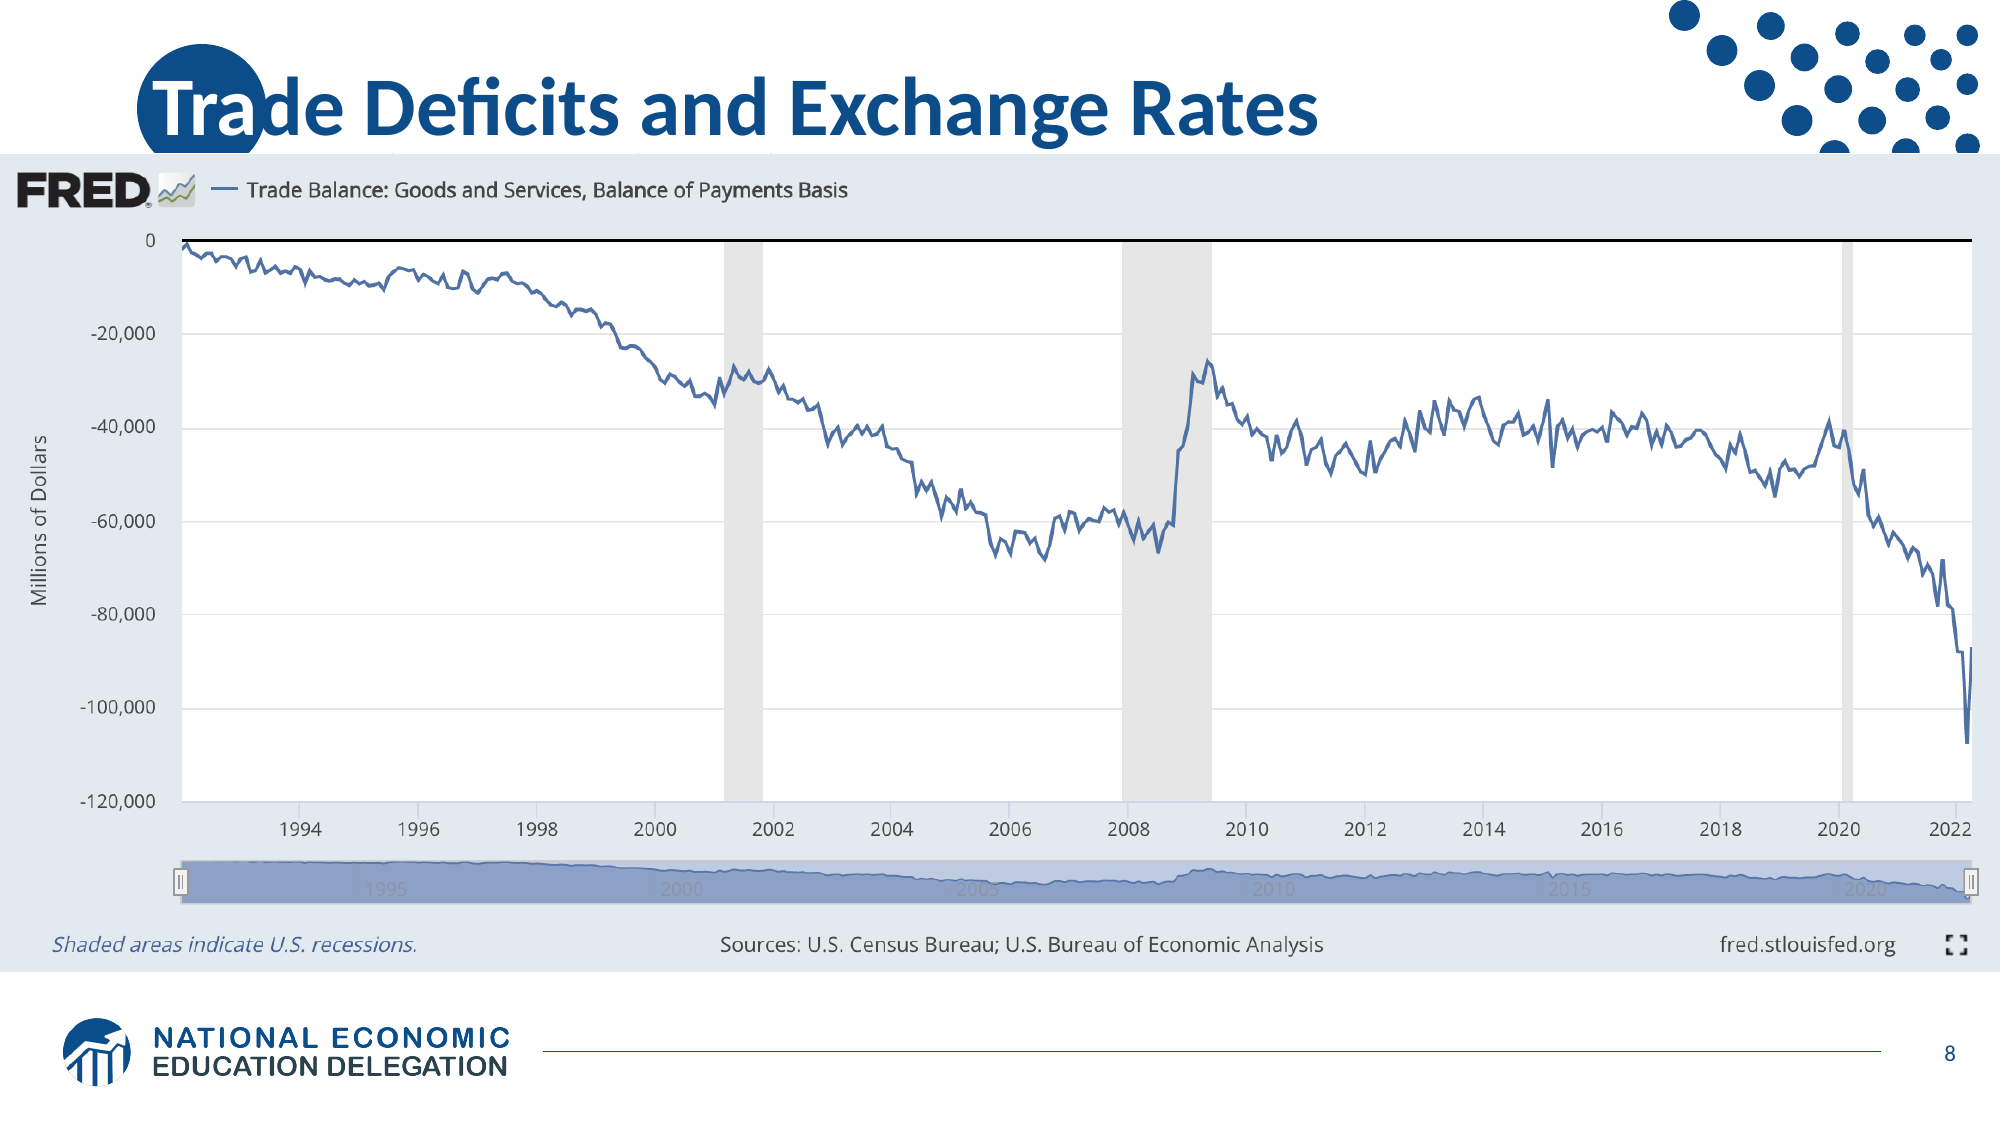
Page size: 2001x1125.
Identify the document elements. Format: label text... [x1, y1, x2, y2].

picture [0, 153, 2000, 972]
slide_number 8 [1521, 1022, 1972, 1082]
title Trade Deficits and Exchange Rates [137, 0, 1863, 153]
picture [55, 1013, 520, 1091]
